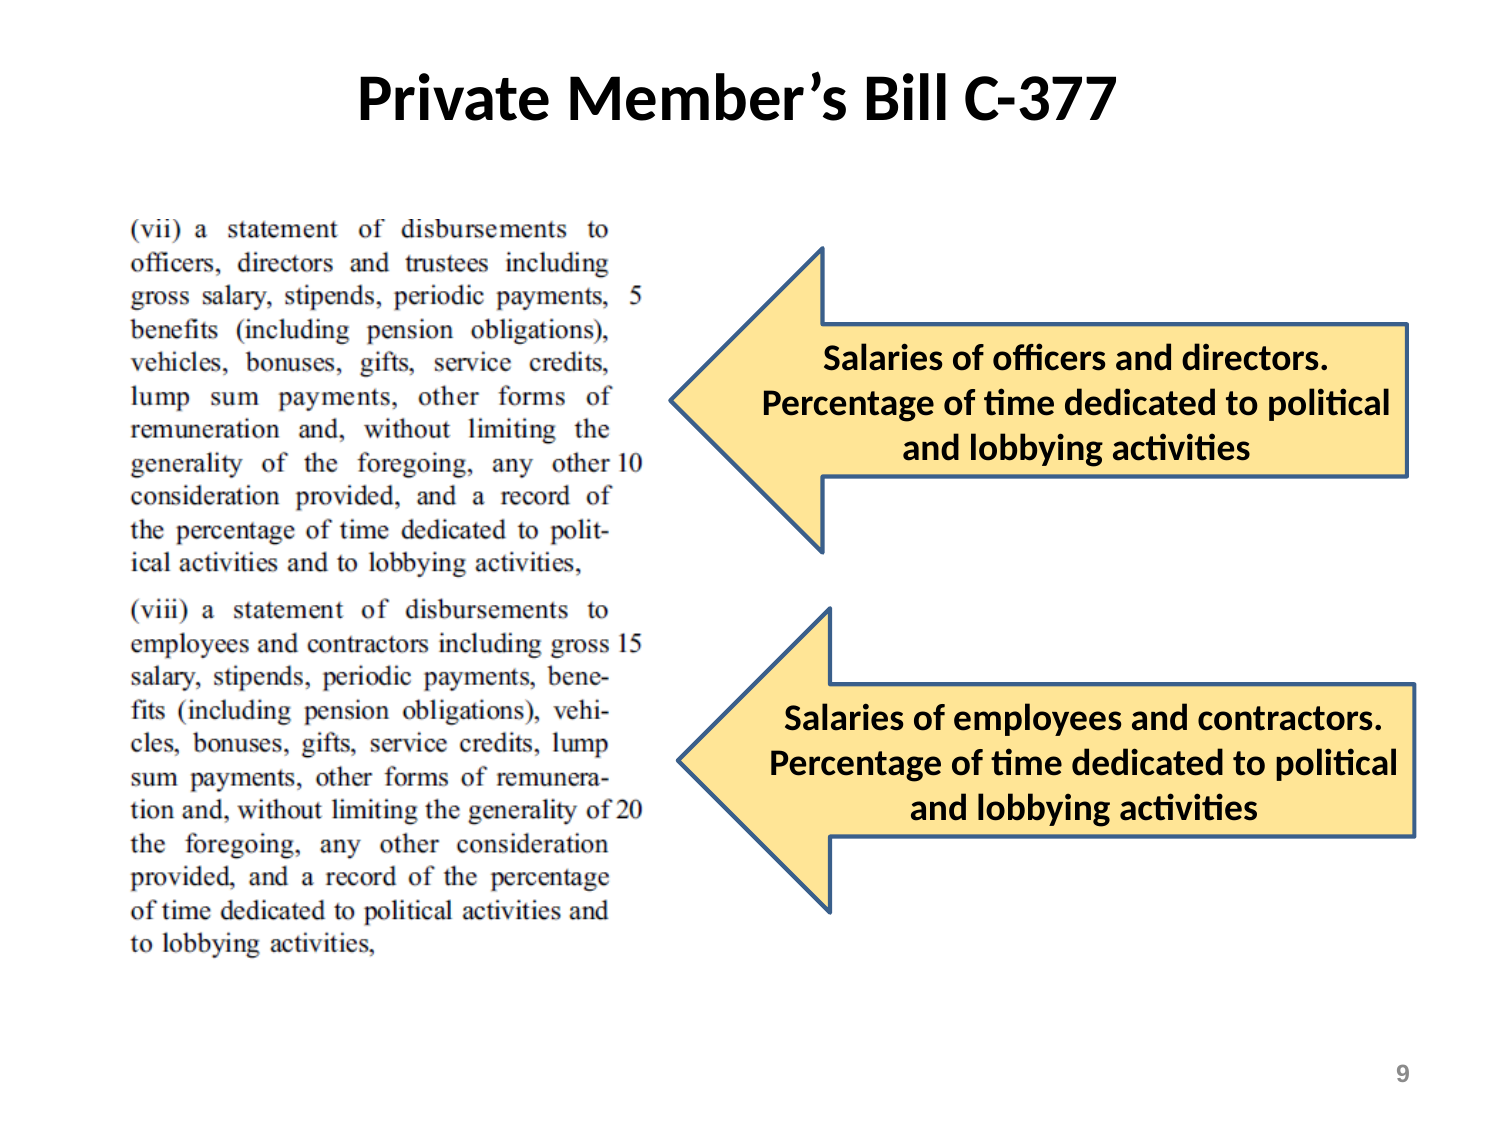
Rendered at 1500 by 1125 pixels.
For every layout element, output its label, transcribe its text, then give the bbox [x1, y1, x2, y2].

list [125, 219, 646, 963]
slide_number 9 [1074, 1042, 1425, 1103]
text_box Salaries of officers and directors. Percentage of time dedicated to political and lobbying activities [668, 246, 1409, 555]
text_box Salaries of employees and contractors. Percentage of time dedicated to political and lobbying activities [675, 606, 1417, 915]
title Private Member’s Bill C-377 [63, 0, 1414, 188]
